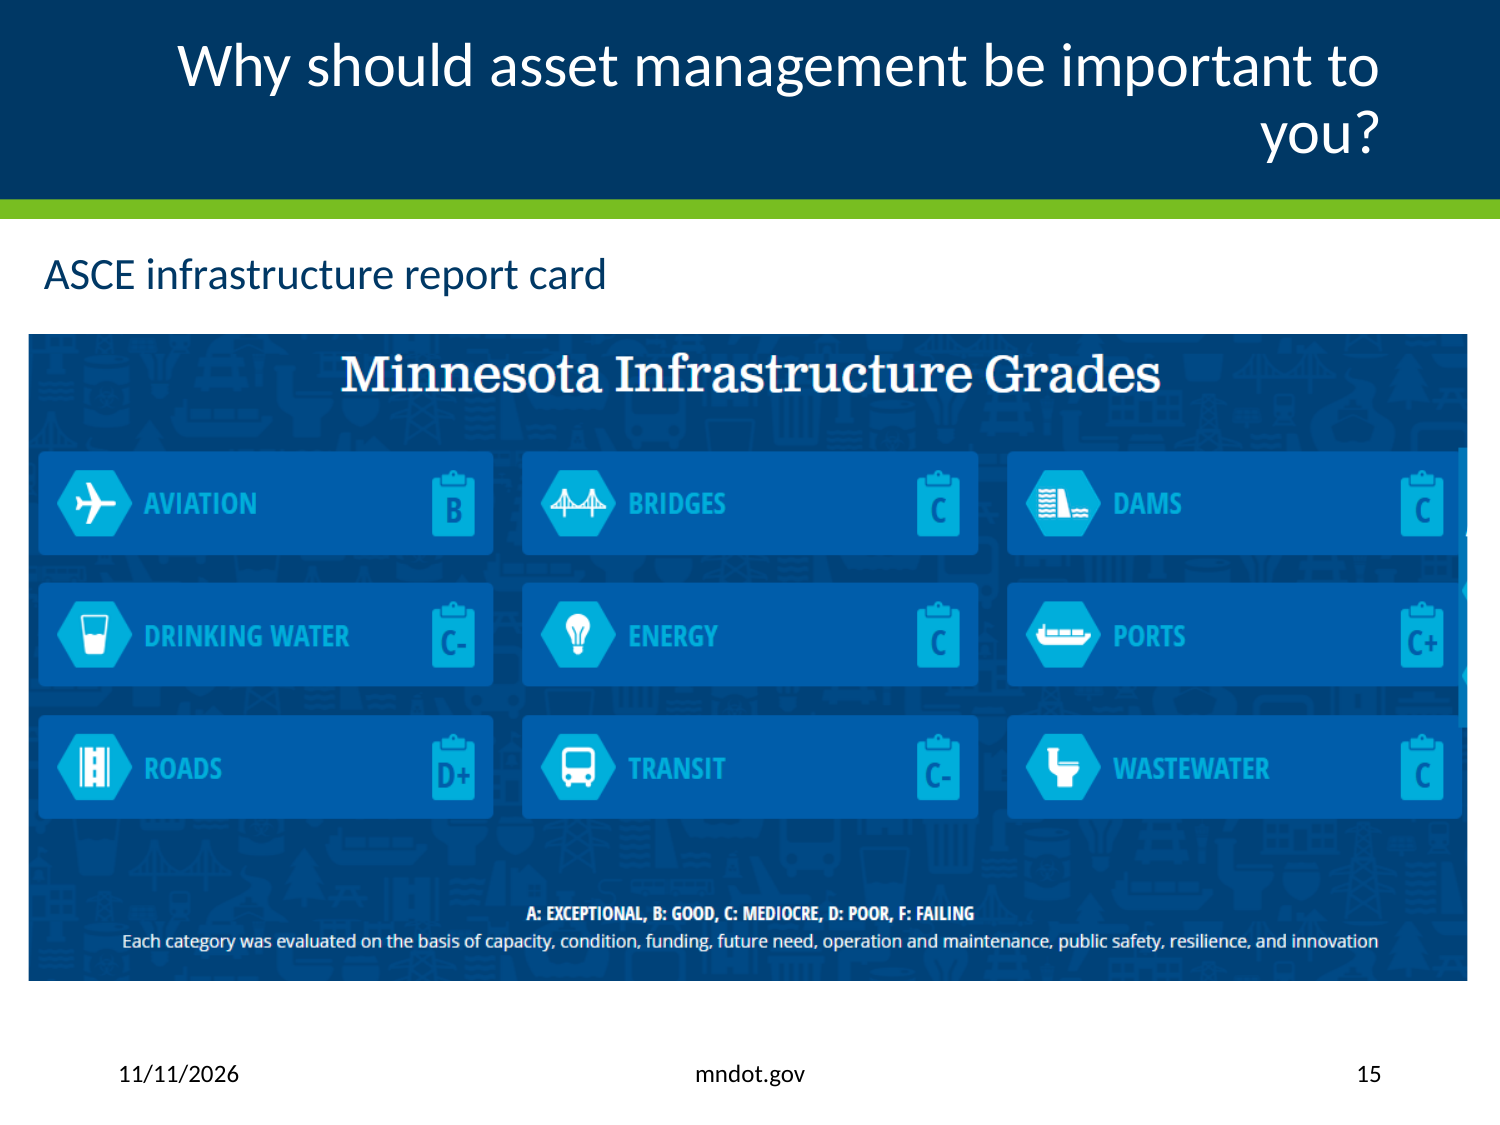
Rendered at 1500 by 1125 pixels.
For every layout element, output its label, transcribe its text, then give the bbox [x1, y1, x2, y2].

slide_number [103, 1042, 271, 1103]
footer mndot.gov [406, 1042, 1094, 1103]
list ASCE infrastructure report card [28, 237, 1454, 307]
picture [28, 334, 1468, 981]
slide_number 15 [1216, 1042, 1397, 1103]
title Why should asset management be important to you? [103, 24, 1397, 175]
